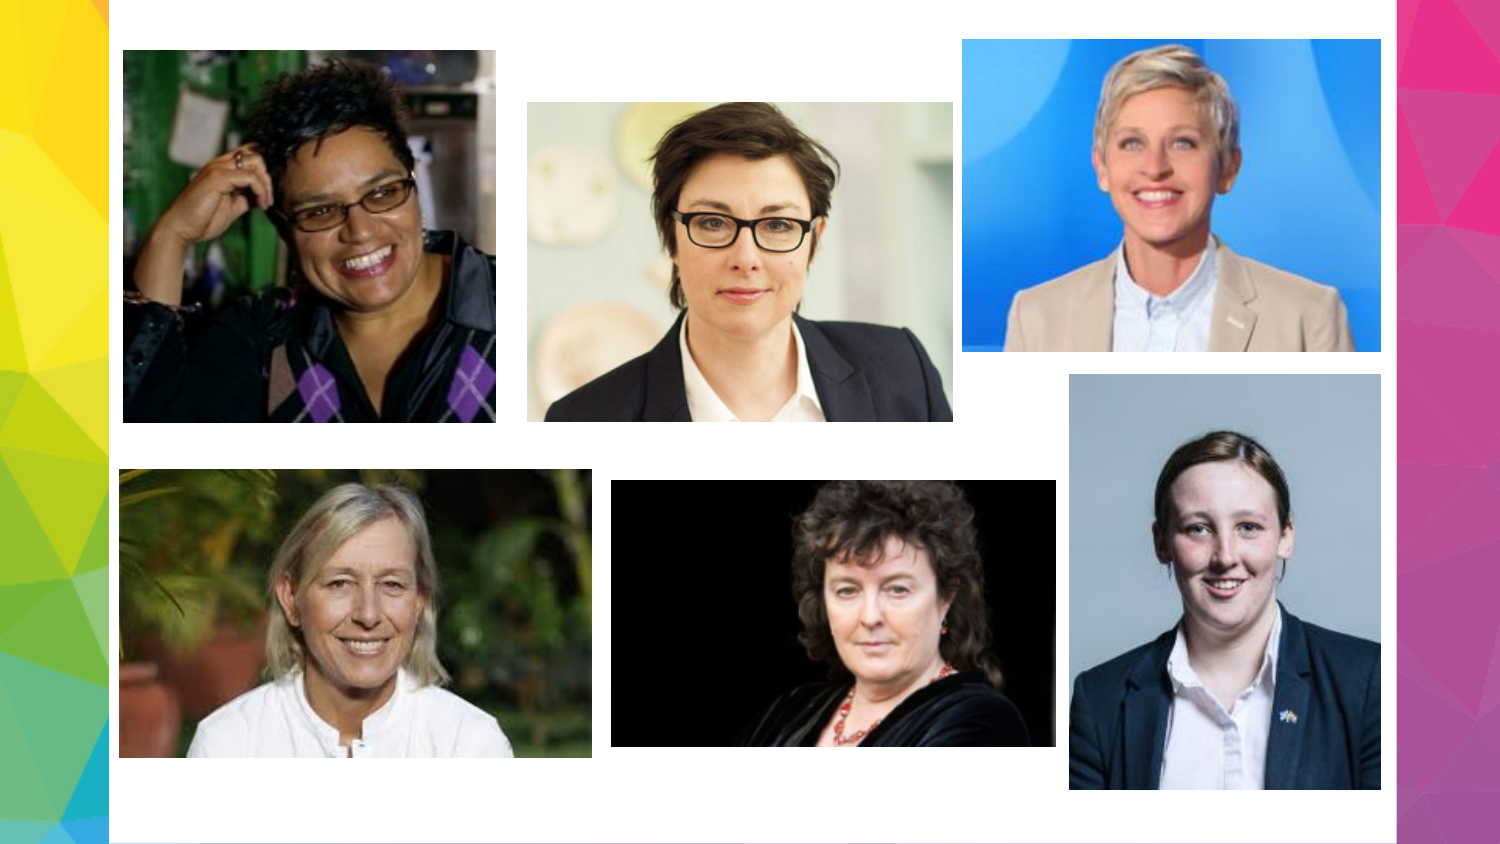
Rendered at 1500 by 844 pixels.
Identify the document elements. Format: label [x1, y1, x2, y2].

picture [611, 479, 1056, 747]
picture [962, 39, 1382, 352]
picture [527, 102, 954, 423]
picture [1399, 0, 1500, 844]
picture [0, 0, 107, 844]
picture [123, 50, 497, 423]
picture [1069, 374, 1382, 790]
picture [118, 468, 592, 758]
text_box [107, 0, 1399, 844]
